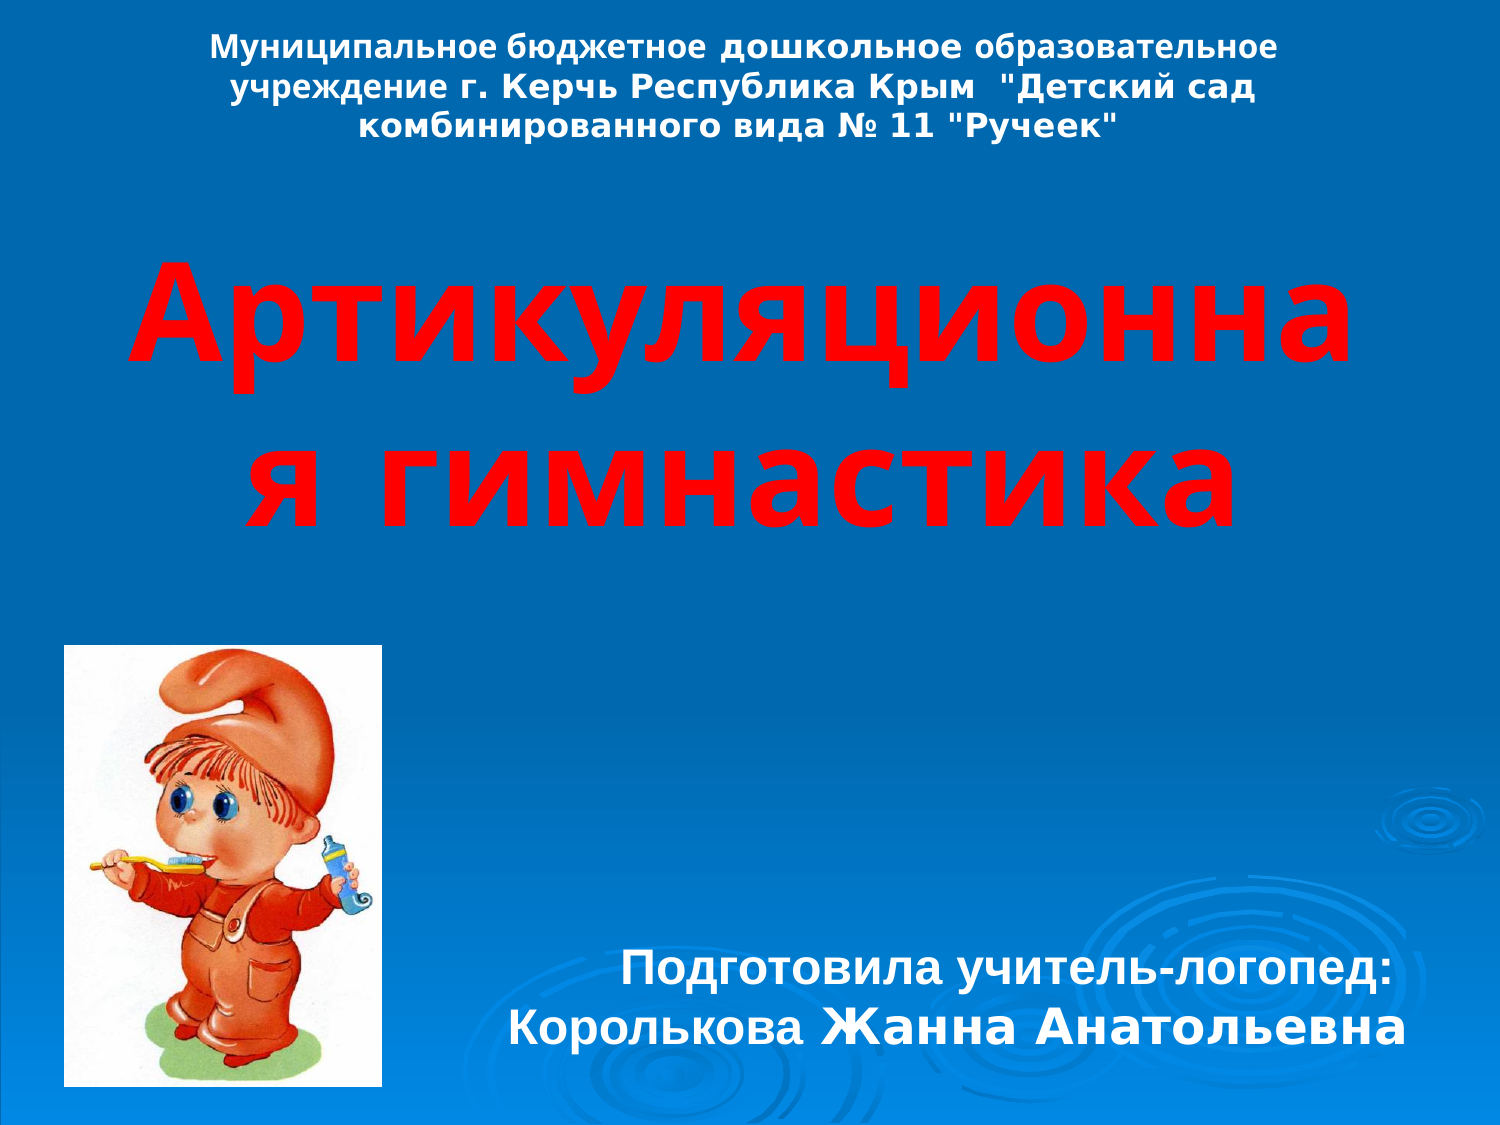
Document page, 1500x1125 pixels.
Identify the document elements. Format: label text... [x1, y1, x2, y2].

picture [64, 644, 382, 1087]
text_box Подготовила учитель-логопед: Королькова Жанна Анатольевна [386, 846, 1424, 1039]
text_box Подготовила учитель-логопед: Королькова Жанна Анатольевна [53, 846, 59, 1039]
text_box Муниципальное бюджетное дошкольное образовательное учреждение г. Керчь Республика Крым "Детский сад комбинированного вида № 11 "Ручеек" Артикуляционная гимнастика [100, 160, 1388, 374]
